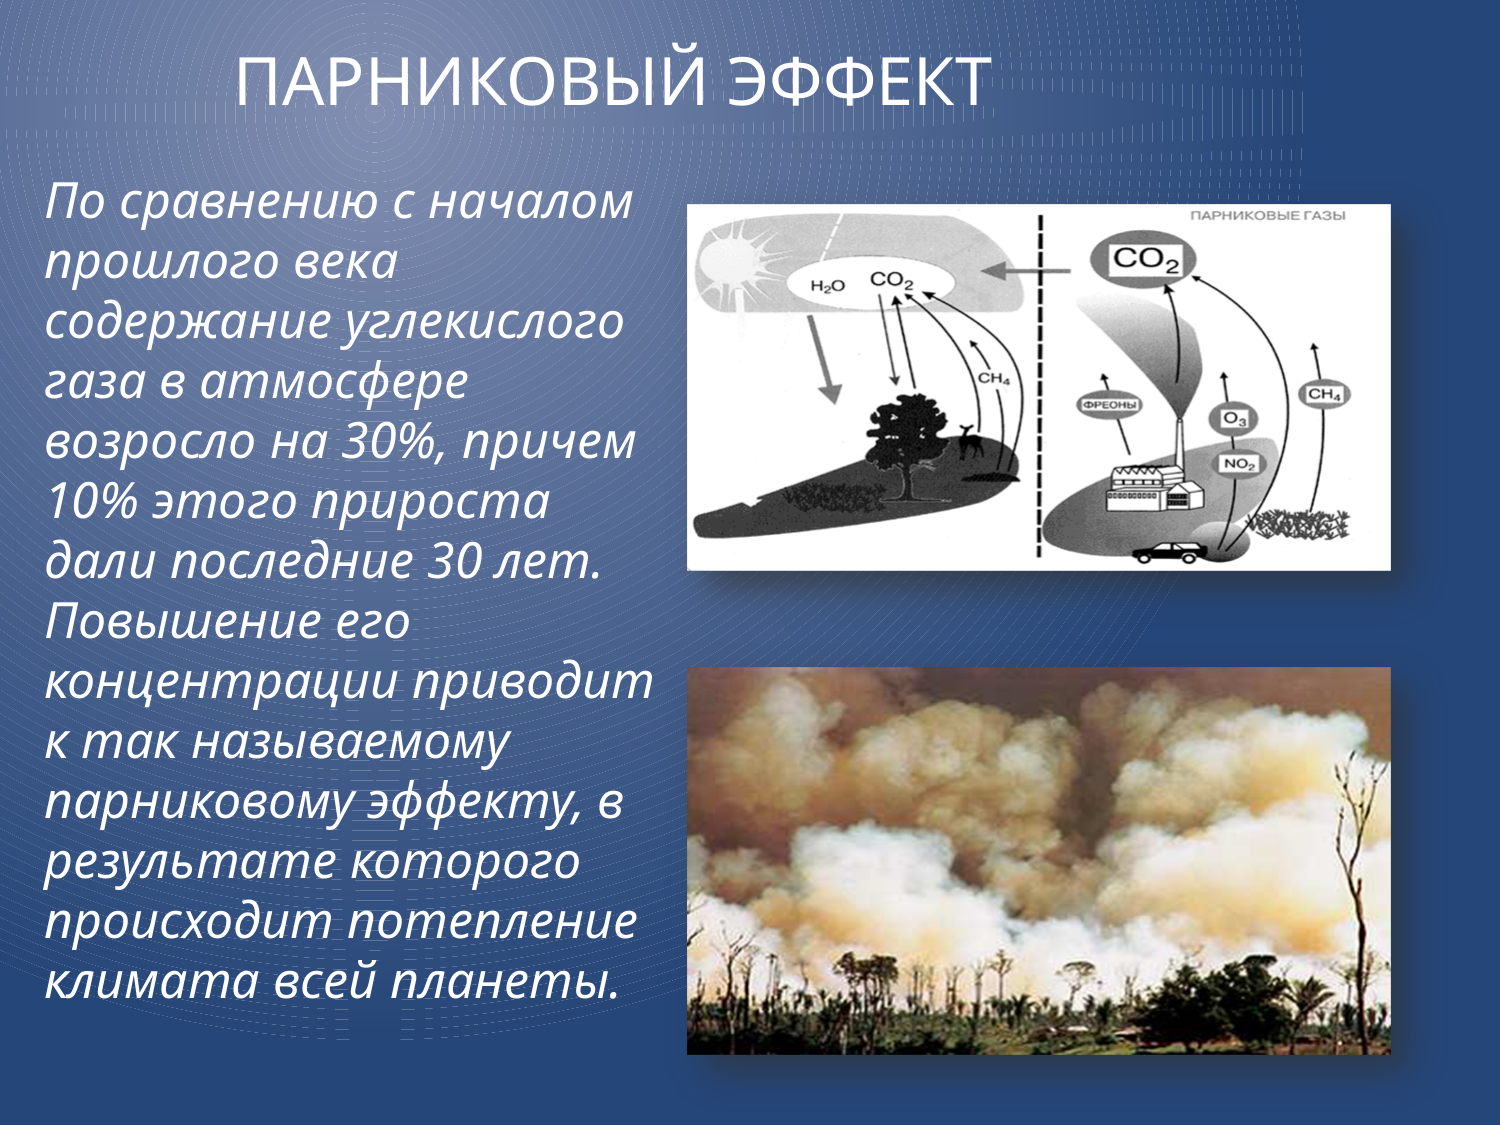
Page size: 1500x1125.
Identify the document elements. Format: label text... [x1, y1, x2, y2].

list По сравнению с началом прошлого века содержание углекислого газа в атмосфере возросло на 30%, причем 10% этого прироста дали последние 30 лет. Повышение его концентрации приводит к так называемому парниковому эффекту, в результате которого происходит потепление климата всей планеты. [29, 160, 651, 1035]
picture [655, 172, 1456, 1121]
title ПАРНИКОВЫЙ ЭФФЕКТ [218, 30, 1396, 173]
